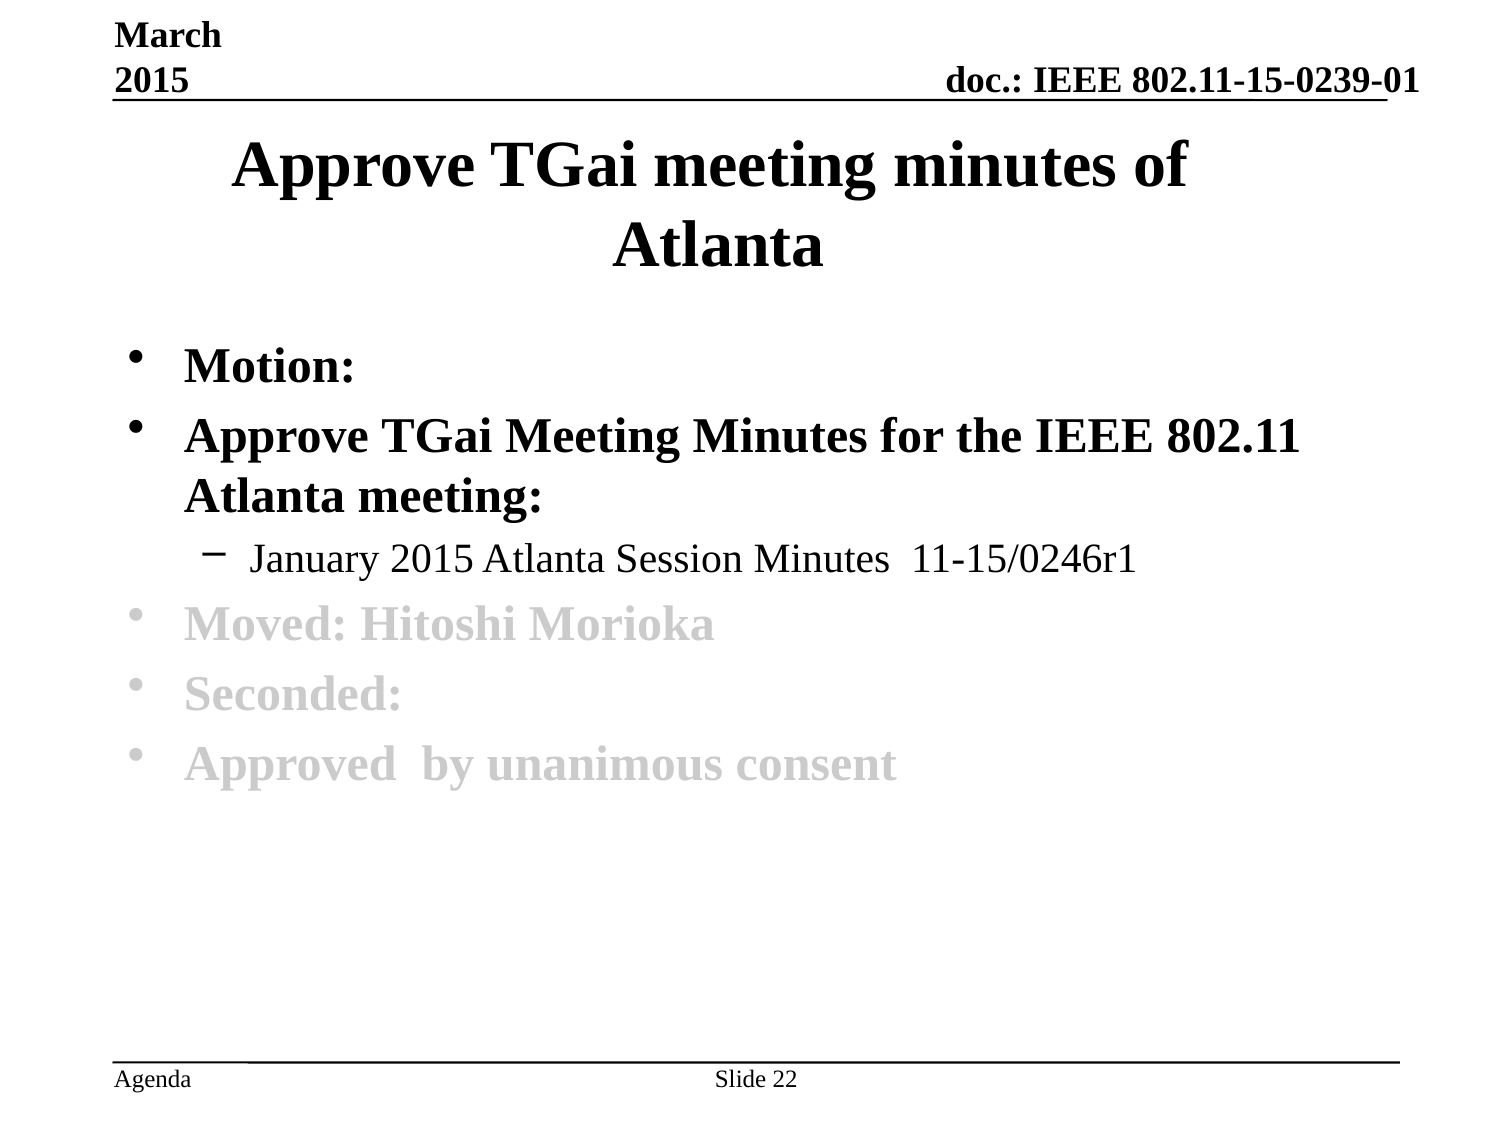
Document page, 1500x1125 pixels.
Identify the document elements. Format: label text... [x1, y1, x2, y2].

title Approve TGai meeting minutes of Atlanta [112, 112, 1326, 288]
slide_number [114, 54, 274, 101]
slide_number Slide 22 [712, 1061, 800, 1093]
list Motion: Approve TGai Meeting Minutes for the IEEE 802.11 Atlanta meeting: January 2015 Atlanta Session Minutes 11-15/0246r1 Moved: Hitoshi Morioka Seconded: Approved by unanimous consent [112, 324, 1388, 1001]
